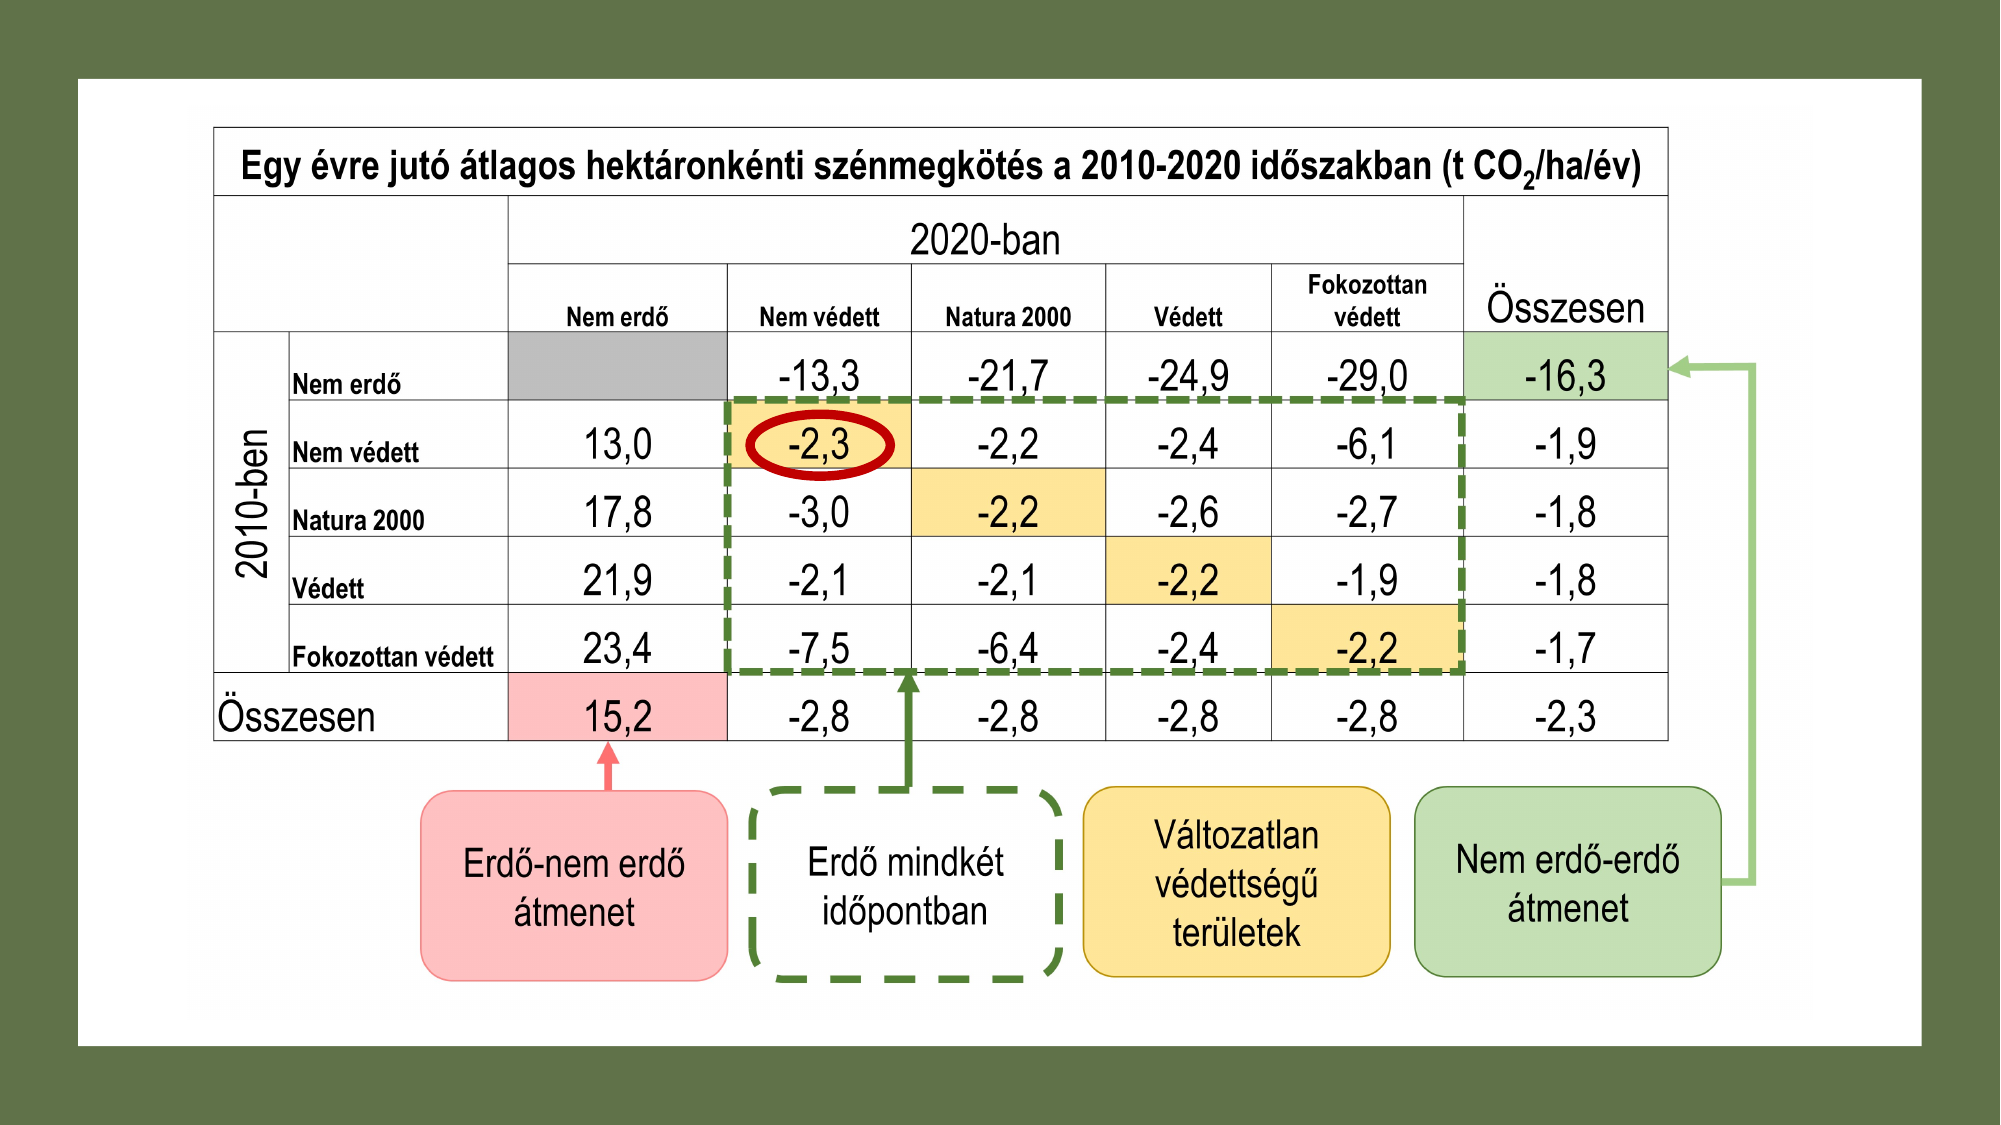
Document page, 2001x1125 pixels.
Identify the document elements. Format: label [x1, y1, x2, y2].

text_box [77, 78, 1923, 1047]
text_box [0, 0, 2000, 1125]
picture [187, 105, 1813, 1020]
